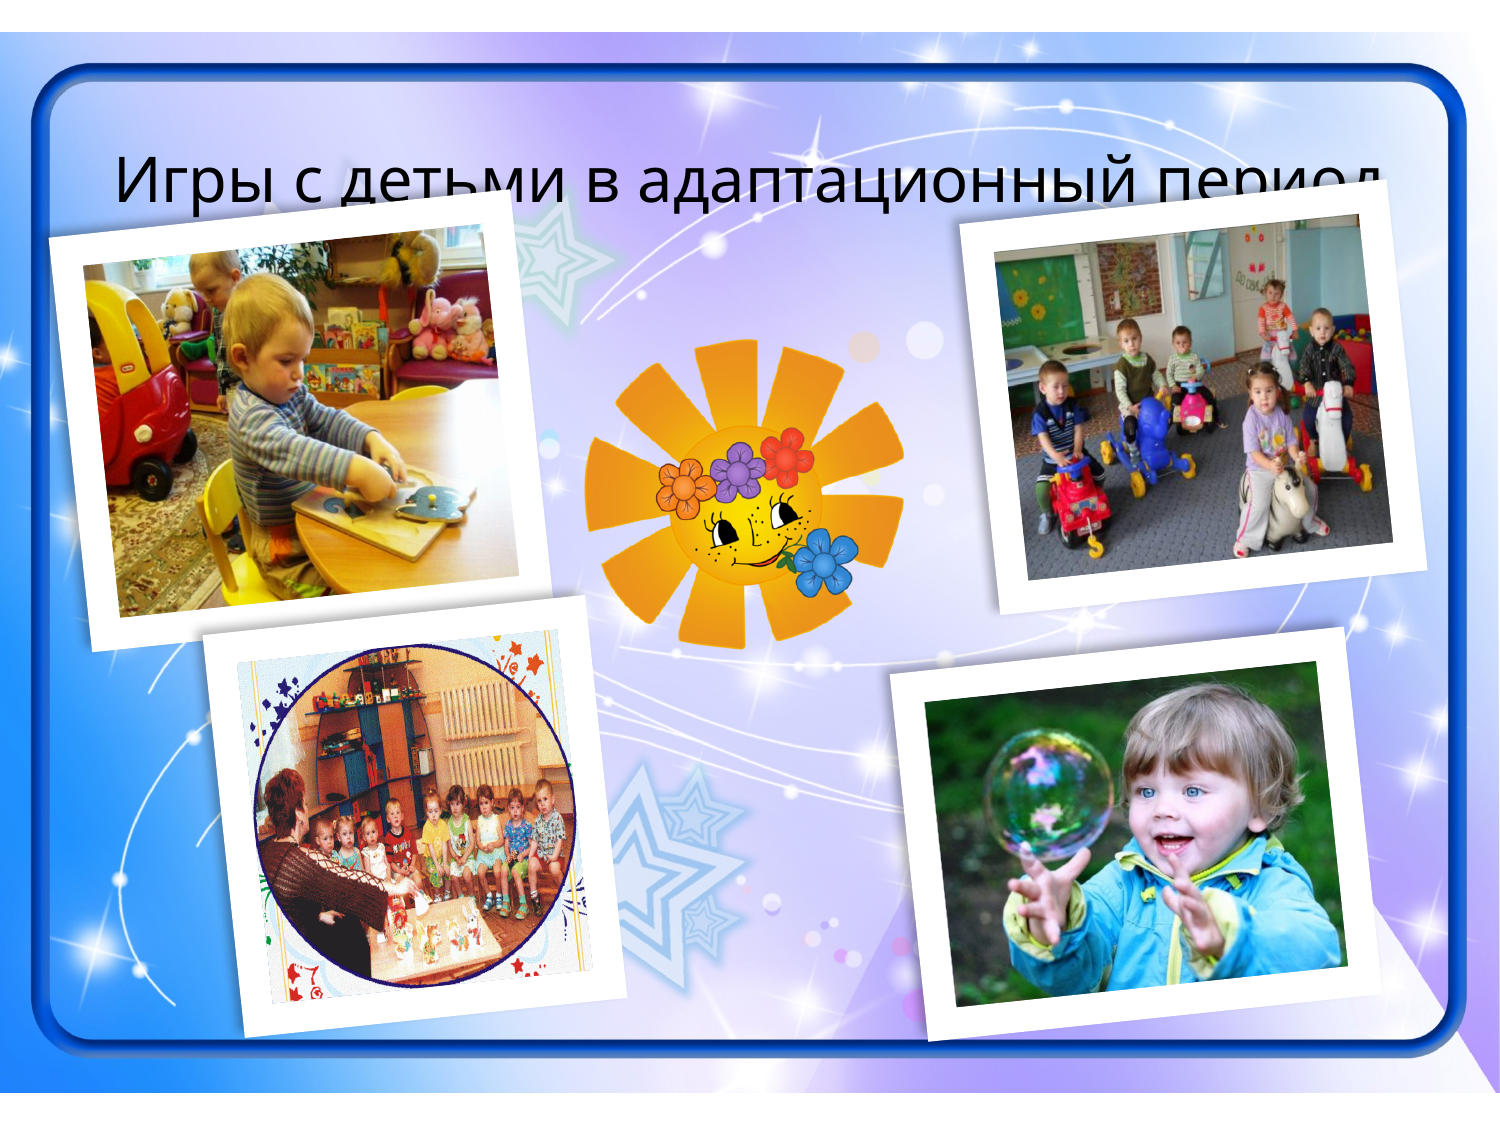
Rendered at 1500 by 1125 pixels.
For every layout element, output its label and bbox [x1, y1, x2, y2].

list [100, 243, 503, 599]
picture [0, 32, 1500, 1093]
